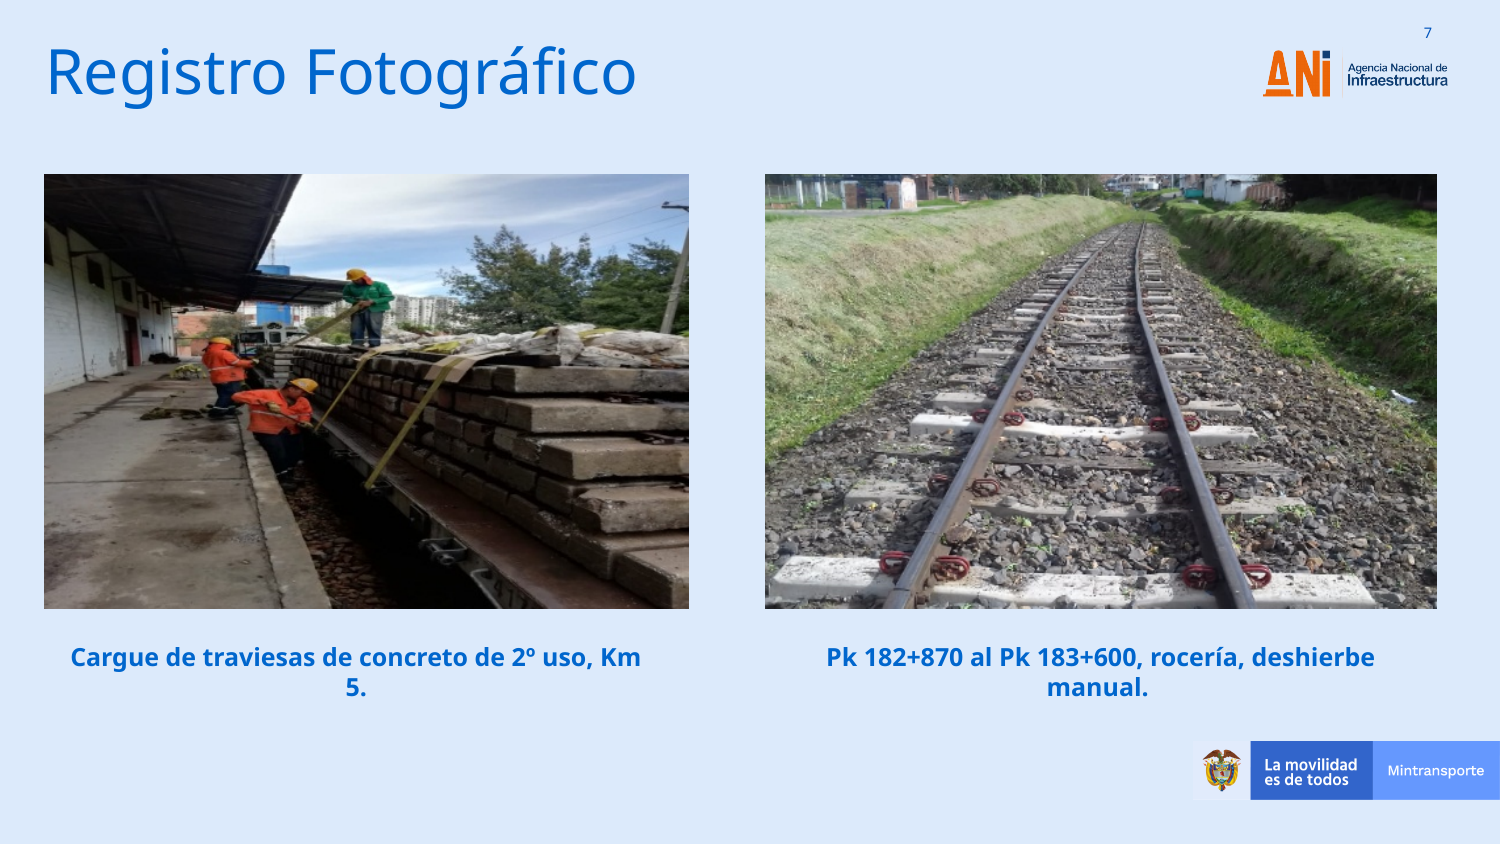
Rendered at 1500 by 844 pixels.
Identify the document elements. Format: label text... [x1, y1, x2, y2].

text_box Cargue de traviesas de concreto de 2º uso, Km 5. [42, 634, 670, 709]
picture [44, 174, 1437, 644]
picture [1193, 741, 1500, 800]
title Registro Fotográfico [33, 21, 750, 128]
text_box Pk 182+870 al Pk 183+600, rocería, deshierbe manual. [802, 634, 1400, 709]
picture [1263, 47, 1448, 100]
